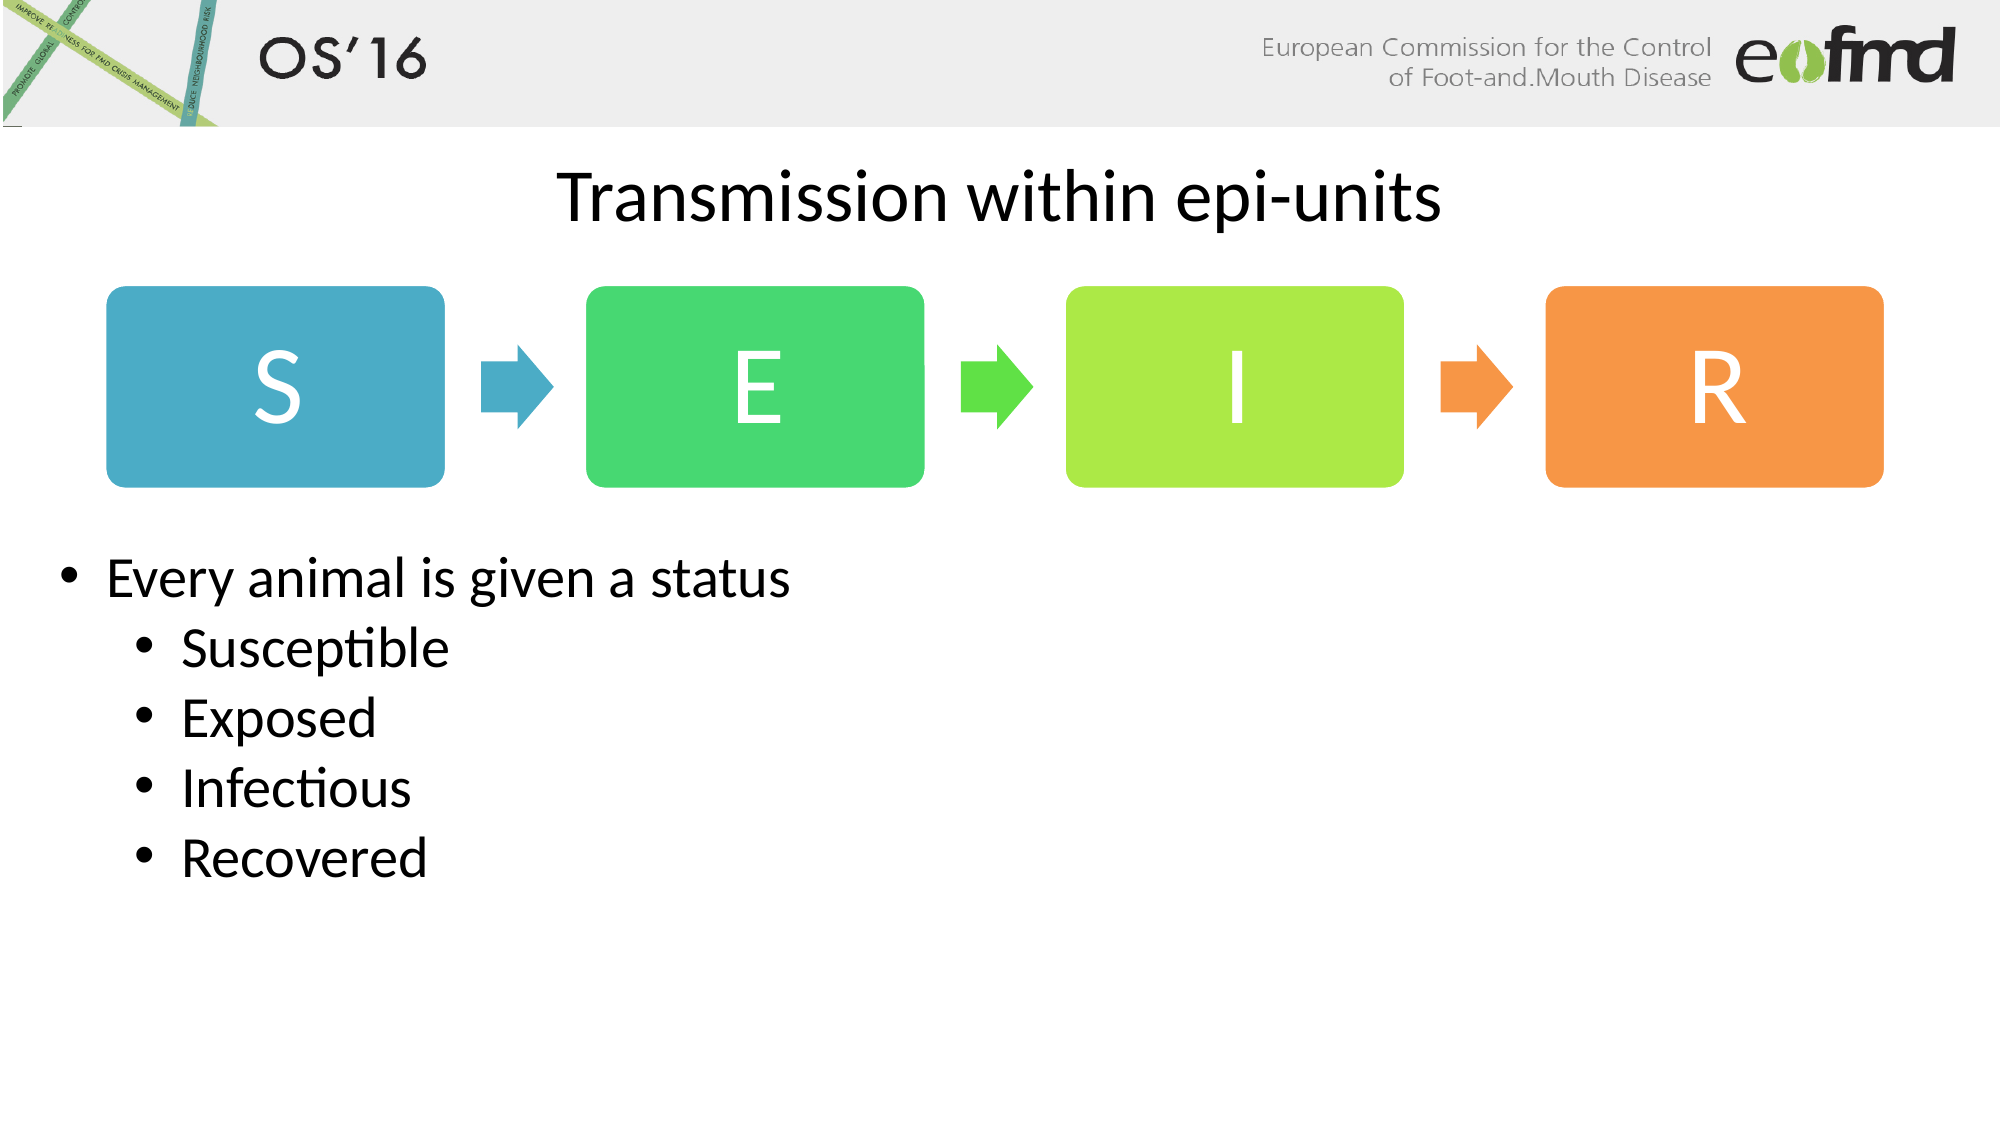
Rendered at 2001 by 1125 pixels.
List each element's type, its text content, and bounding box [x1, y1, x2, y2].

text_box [103, 261, 1888, 513]
picture [3, 0, 2000, 127]
text_box Every animal is given a status Susceptible Exposed Infectious Recovered [44, 531, 1362, 897]
title Transmission within epi-units [99, 97, 1900, 286]
